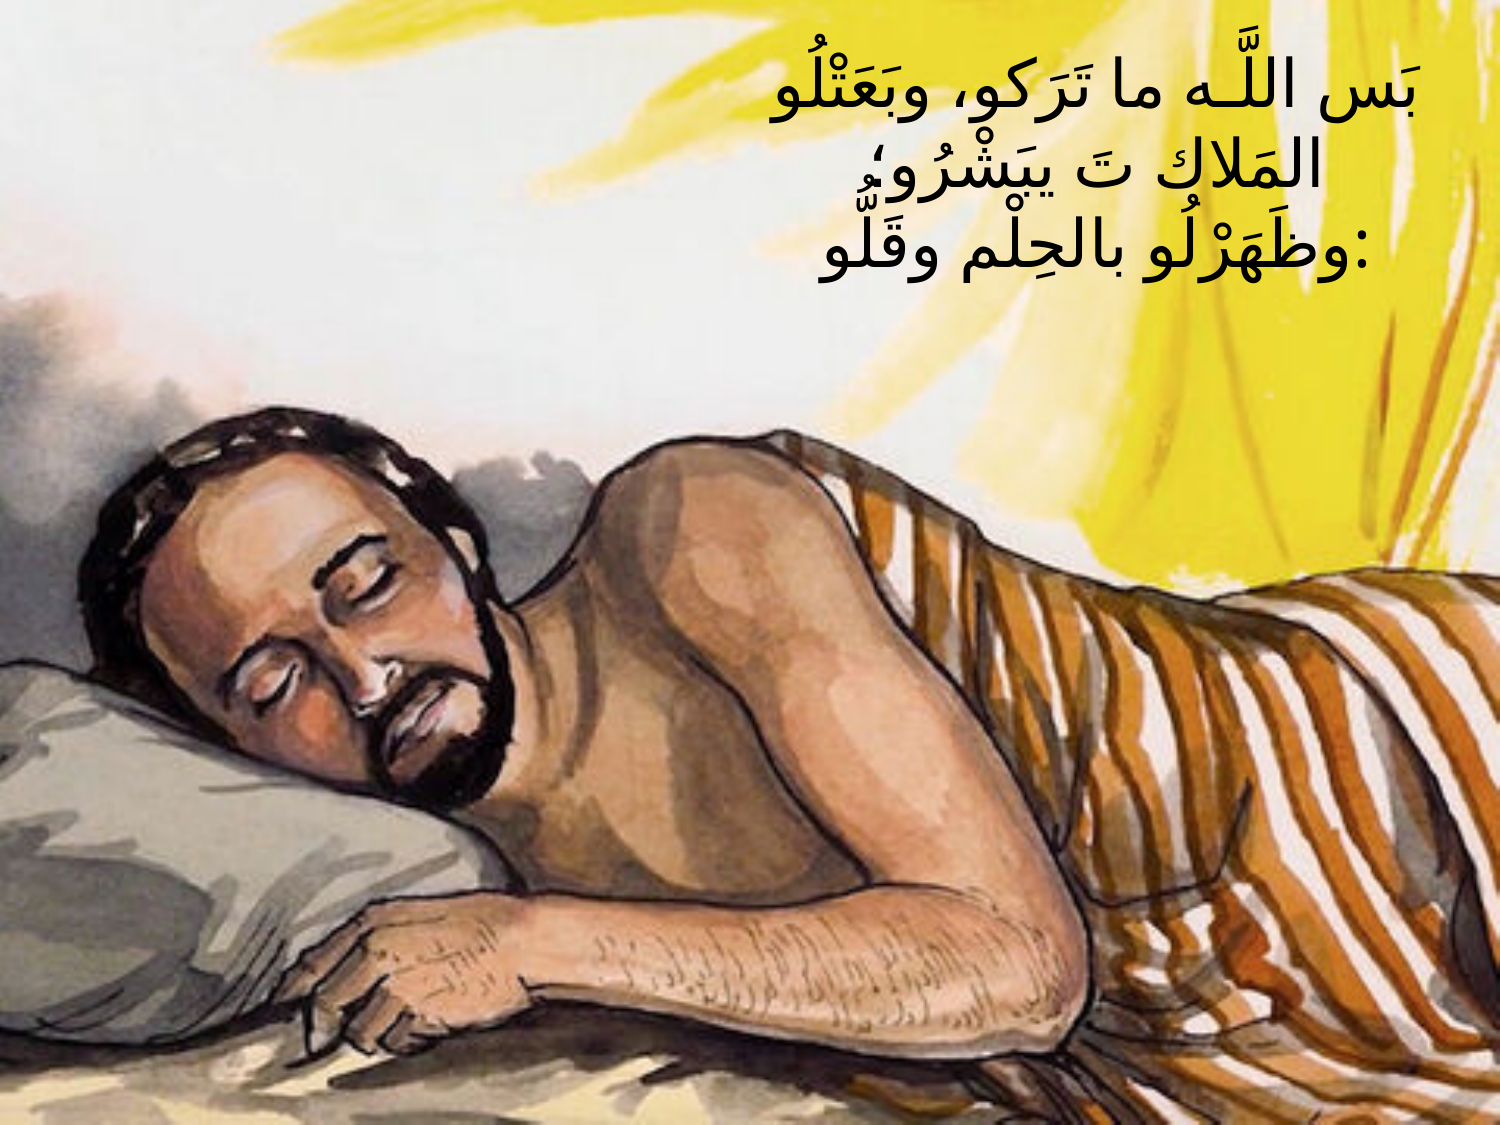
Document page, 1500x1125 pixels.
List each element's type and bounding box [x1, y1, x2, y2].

list [0, 0, 1500, 1125]
